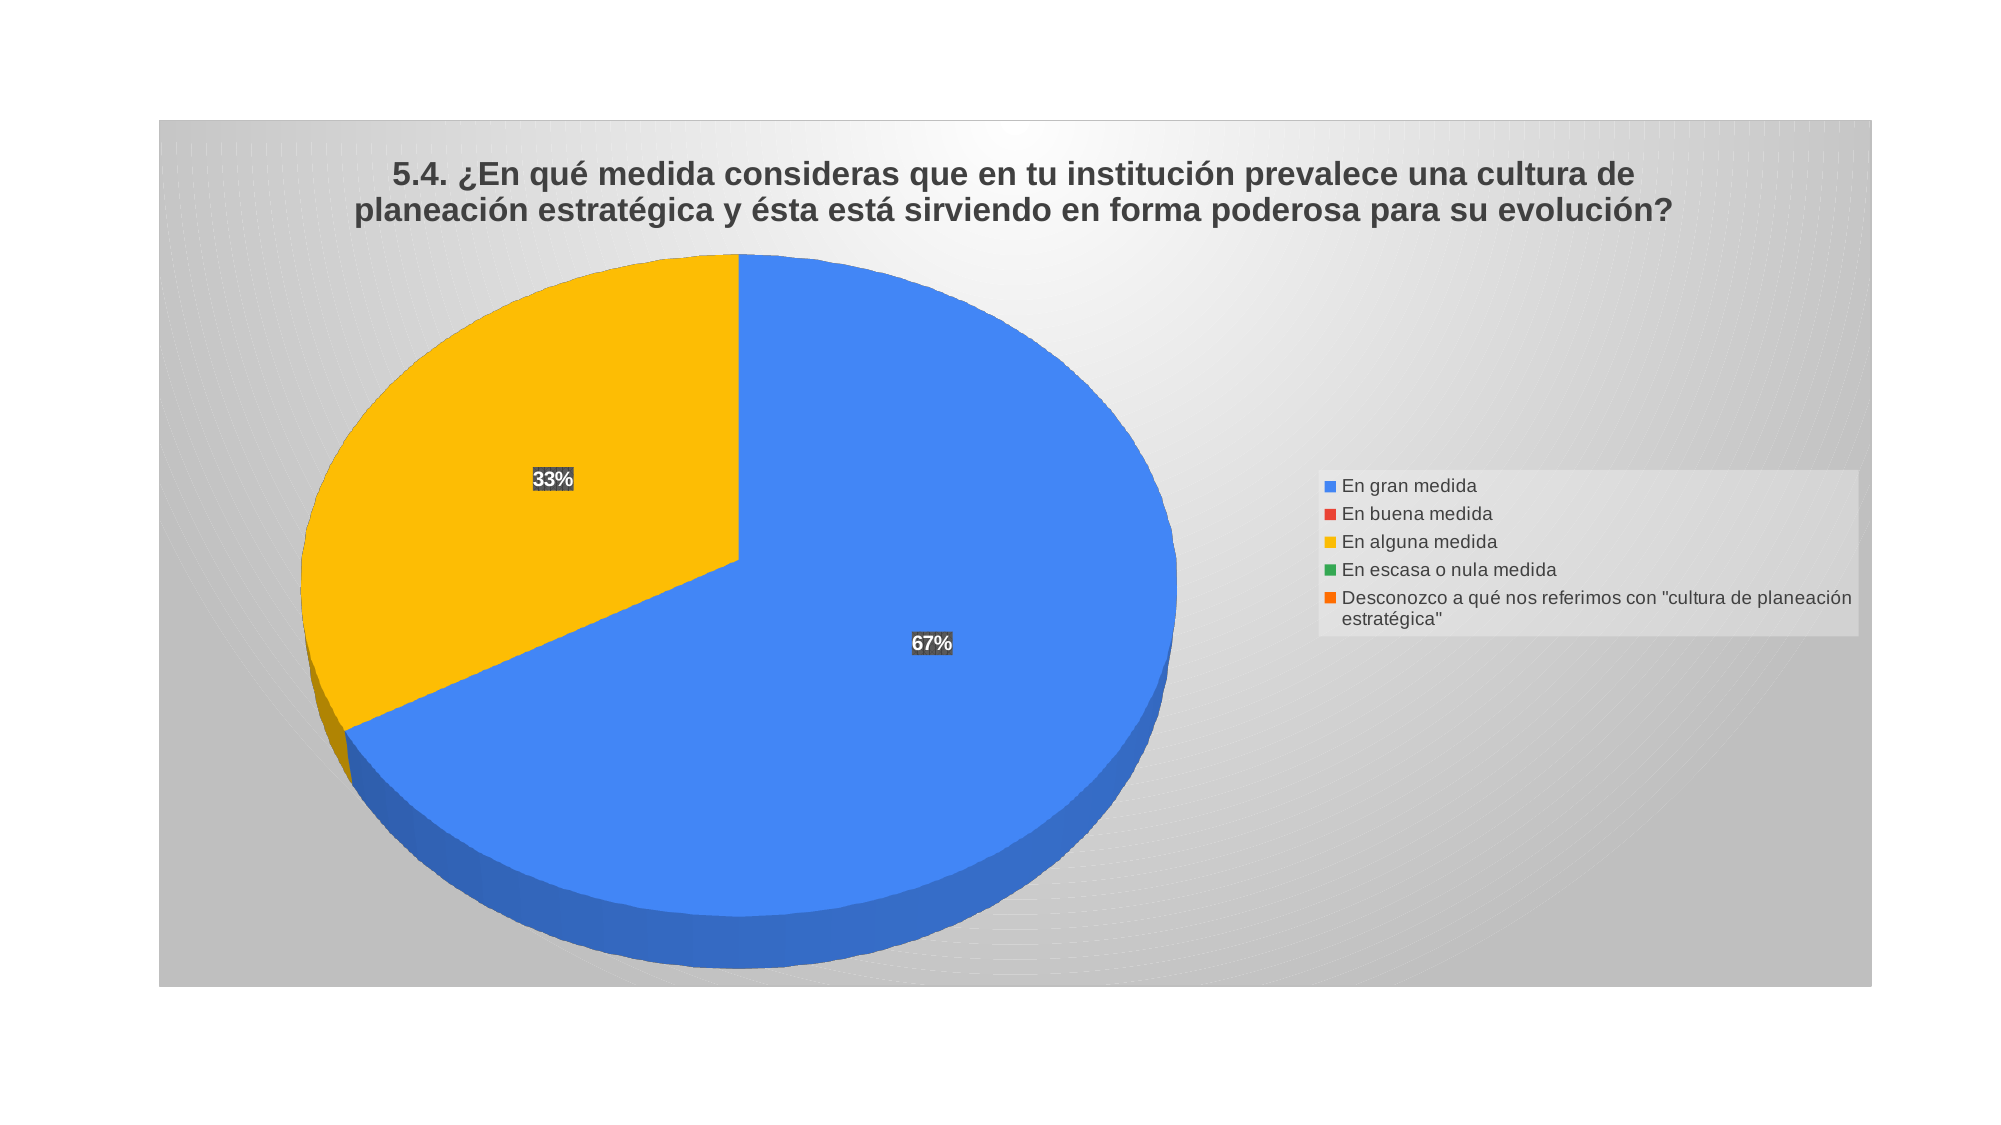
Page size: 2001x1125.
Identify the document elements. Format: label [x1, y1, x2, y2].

chart [158, 119, 1872, 988]
